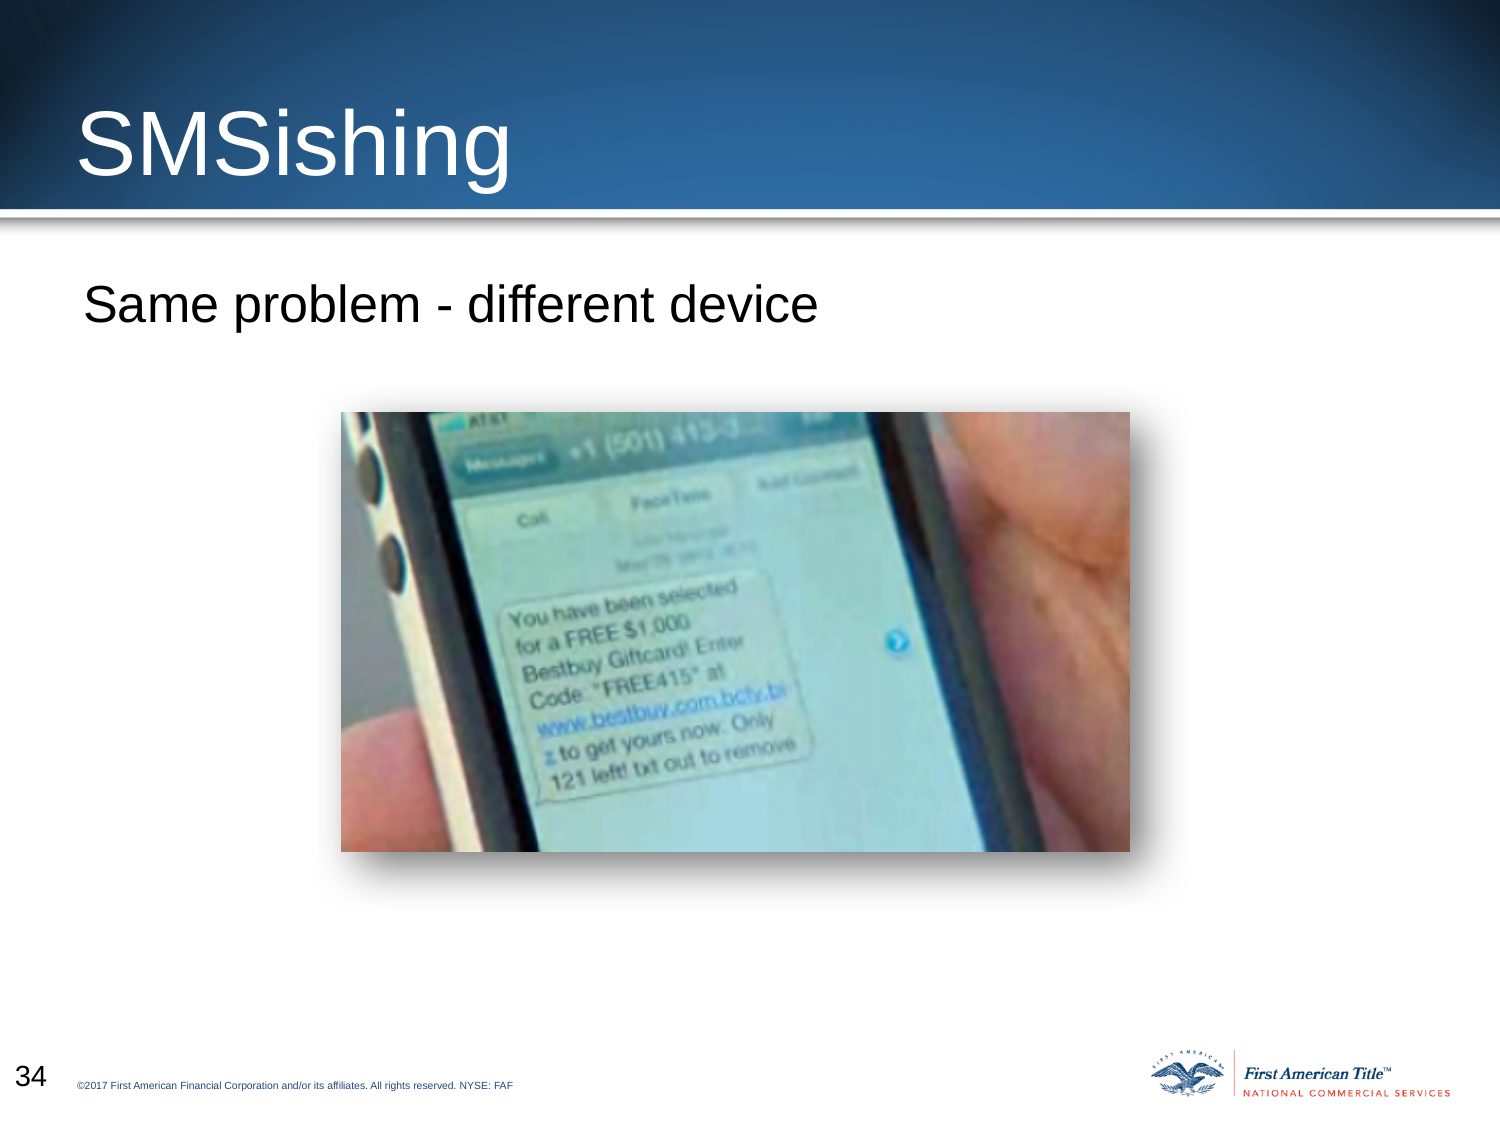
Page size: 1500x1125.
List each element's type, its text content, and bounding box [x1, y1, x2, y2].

list Same problem - different device [74, 262, 1426, 1013]
picture [0, 0, 1500, 1125]
slide_number 34 [0, 1050, 88, 1110]
title SMSishing [74, 44, 1426, 233]
